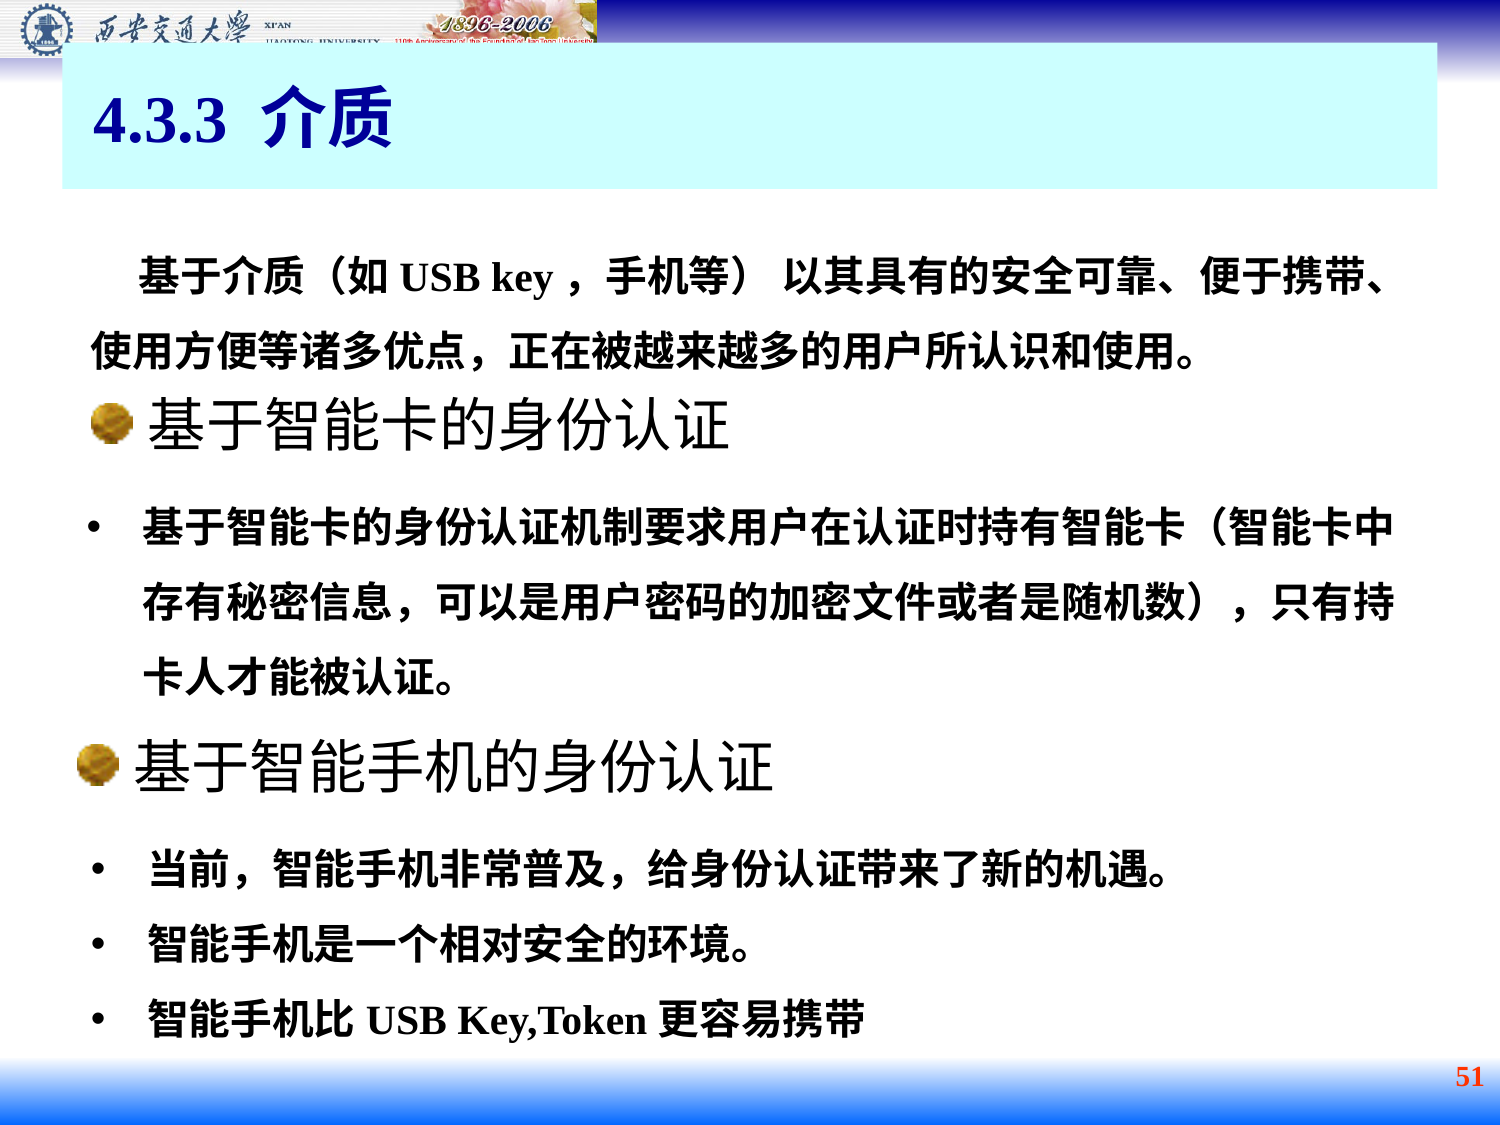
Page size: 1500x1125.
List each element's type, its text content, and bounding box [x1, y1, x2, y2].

text_box 基于智能卡的身份认证 [76, 382, 1388, 466]
text_box 当前，智能手机非常普及，给身份认证带来了新的机遇。 智能手机是一个相对安全的环境。 智能手机比USB Key,Token更容易携带 [57, 810, 1433, 1125]
picture [91, 403, 133, 444]
text_box 4.3.3 介质 [62, 75, 1438, 189]
text_box 基于智能卡的身份认证机制要求用户在认证时持有智能卡（智能卡中存有秘密信息，可以是用户密码的加密文件或者是随机数），只有持卡人才能被认证。 [53, 468, 1429, 784]
text_box 基于智能手机的身份认证 [62, 784, 1374, 808]
text_box [1433, 1049, 1500, 1125]
text_box [0, 0, 1500, 75]
text_box 基于介质（如USB key，手机等） 以其具有的安全可靠、便于携带、使用方便等诸多优点，正在被越来越多的用户所认识和使用。 [57, 217, 1433, 382]
